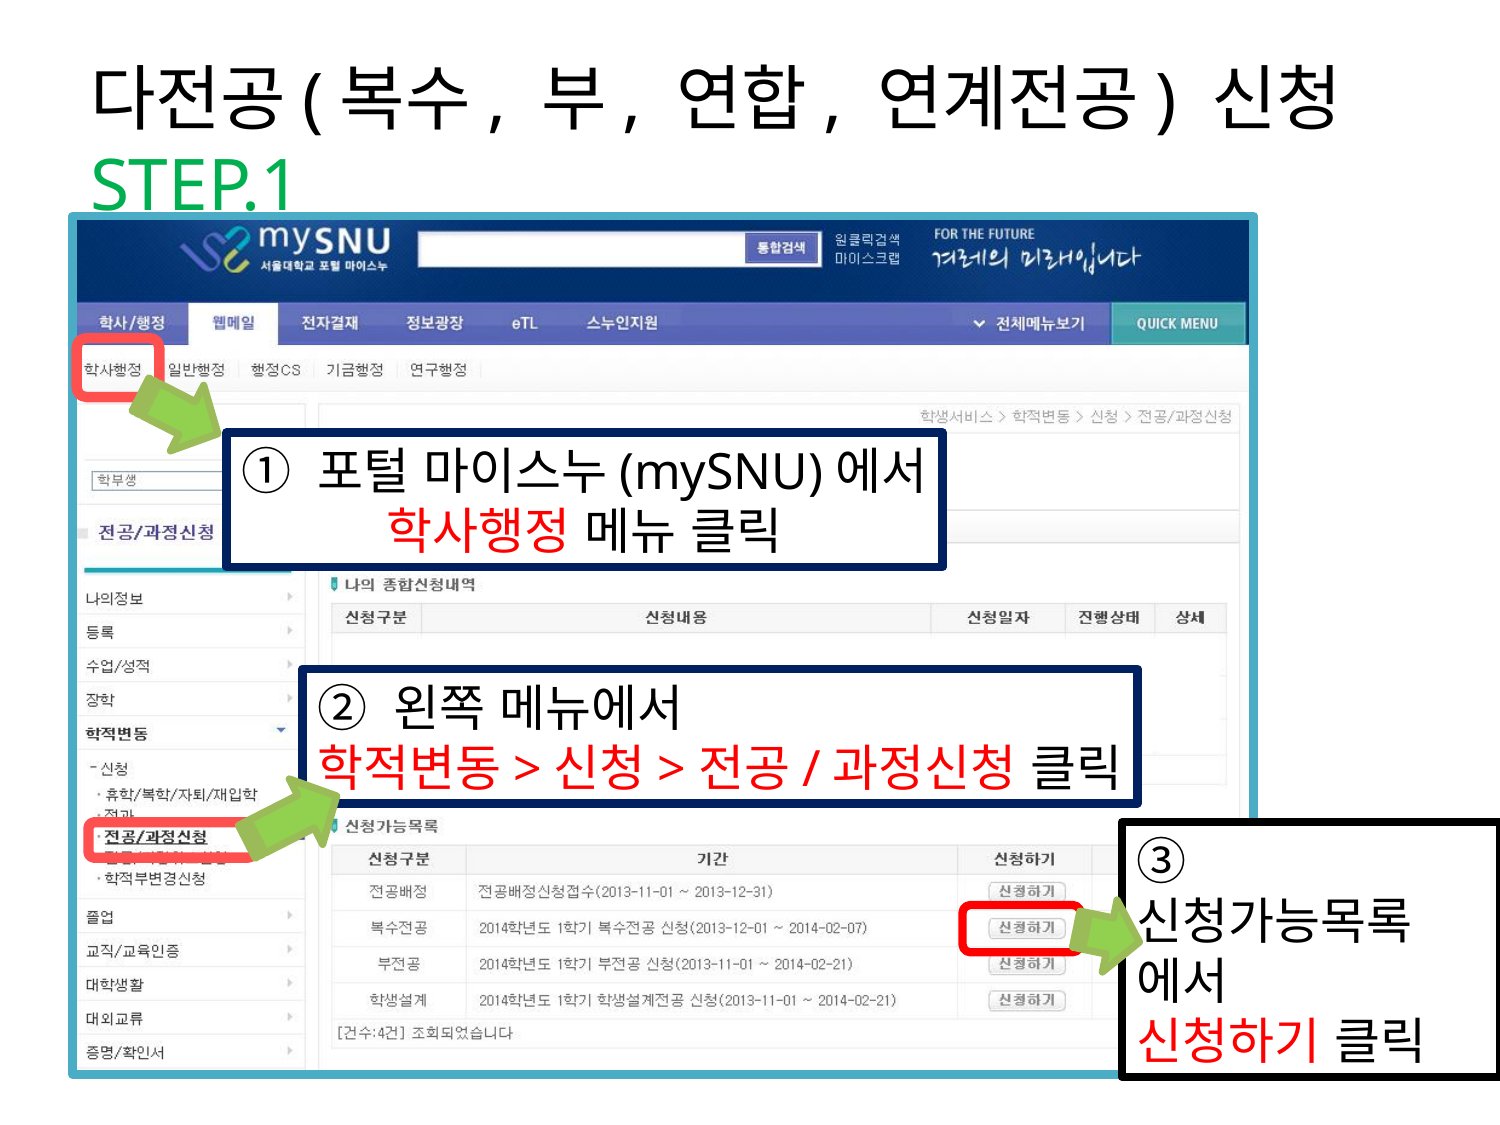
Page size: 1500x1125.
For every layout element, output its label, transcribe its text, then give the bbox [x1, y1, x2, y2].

picture [76, 219, 1250, 1071]
title 다전공(복수, 부, 연합, 연계전공) 신청 STEP.1 [75, 45, 1425, 233]
text_box ③ 신청가능목록 에서 신청하기 클릭 [1250, 822, 1500, 1077]
